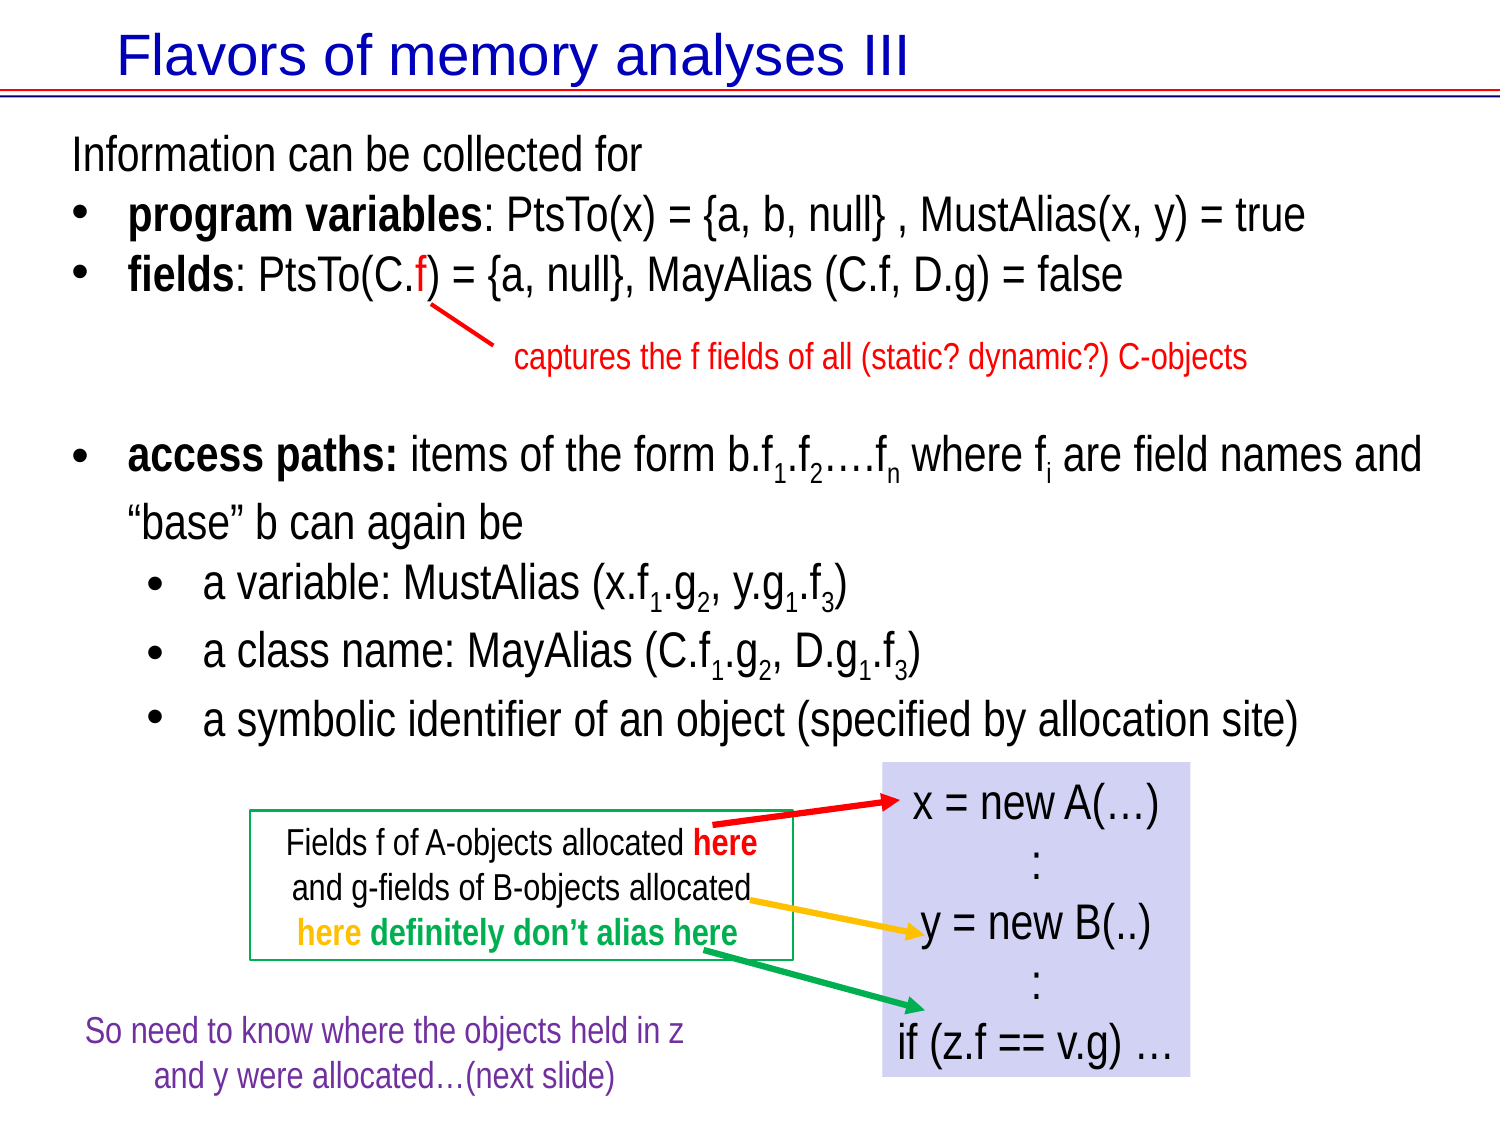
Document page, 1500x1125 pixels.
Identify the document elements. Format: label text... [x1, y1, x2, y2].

text_box Fields f of A-objects allocated here and g-fields of B-objects allocated here definitely don’t alias here [249, 810, 794, 961]
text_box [430, 303, 1270, 386]
text_box Information can be collected for program variables: PtsTo(x) = {a, b, null} , MustAlias(x, y) = true fields: PtsTo(C.f) = {a, null}, MayAlias (C.f, D.g) = false access paths: items of the form b.f1.f2….fn where fi are field names and “base” b can again be a variable: MustAlias (x.f1.g2, y.g1.f3) a class name: MayAlias (C.f1.g2, D.g1.f3) a symbolic identifier of an object (specified by allocation site) [56, 113, 1439, 754]
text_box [712, 799, 901, 826]
text_box x = new A(…) : y = new B(..) : if (z.f == v.g) … [882, 762, 1191, 1077]
text_box So need to know where the objects held in z and y were allocated…(next slide) [56, 998, 713, 1104]
title Flavors of memory analyses III [100, 14, 1400, 91]
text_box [703, 949, 926, 1011]
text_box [749, 899, 926, 936]
